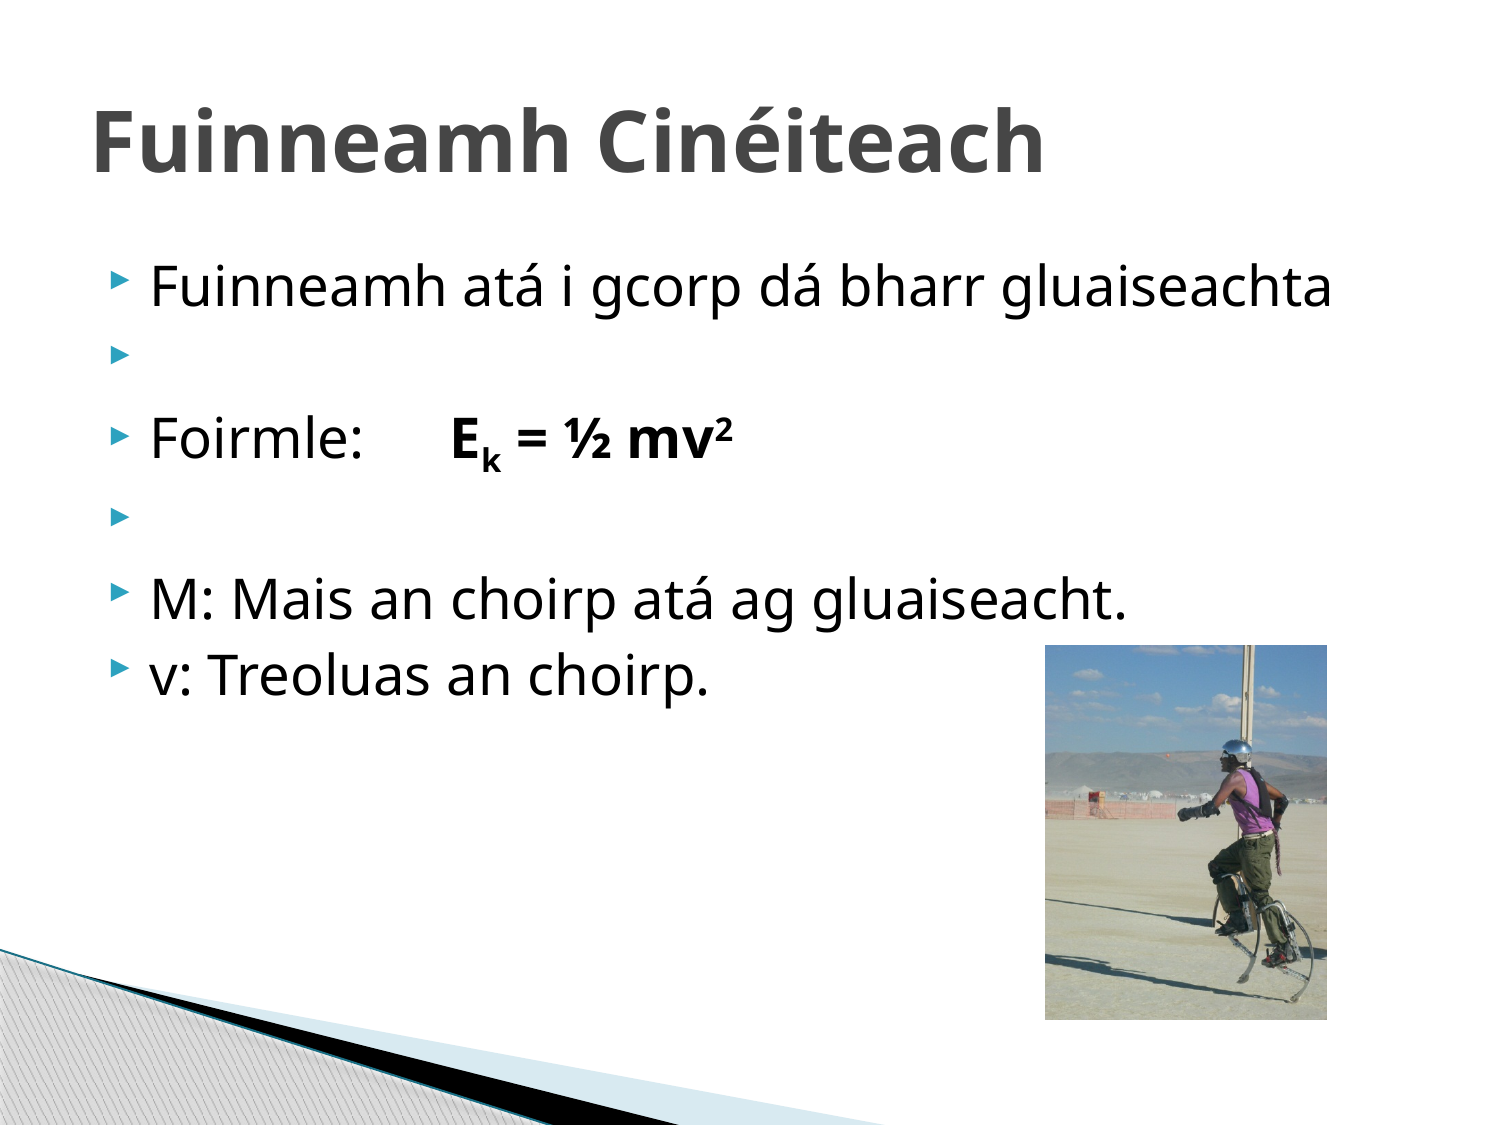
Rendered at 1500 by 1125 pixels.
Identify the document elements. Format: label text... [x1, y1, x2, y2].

list Fuinneamh atá i gcorp dá bharr gluaiseachta Foirmle: Ek = ½ mv2 M: Mais an choirp atá ag gluaiseacht. v: Treoluas an choirp. [75, 243, 1425, 986]
title Fuinneamh Cinéiteach [75, 45, 1425, 233]
picture [1045, 644, 1327, 1021]
